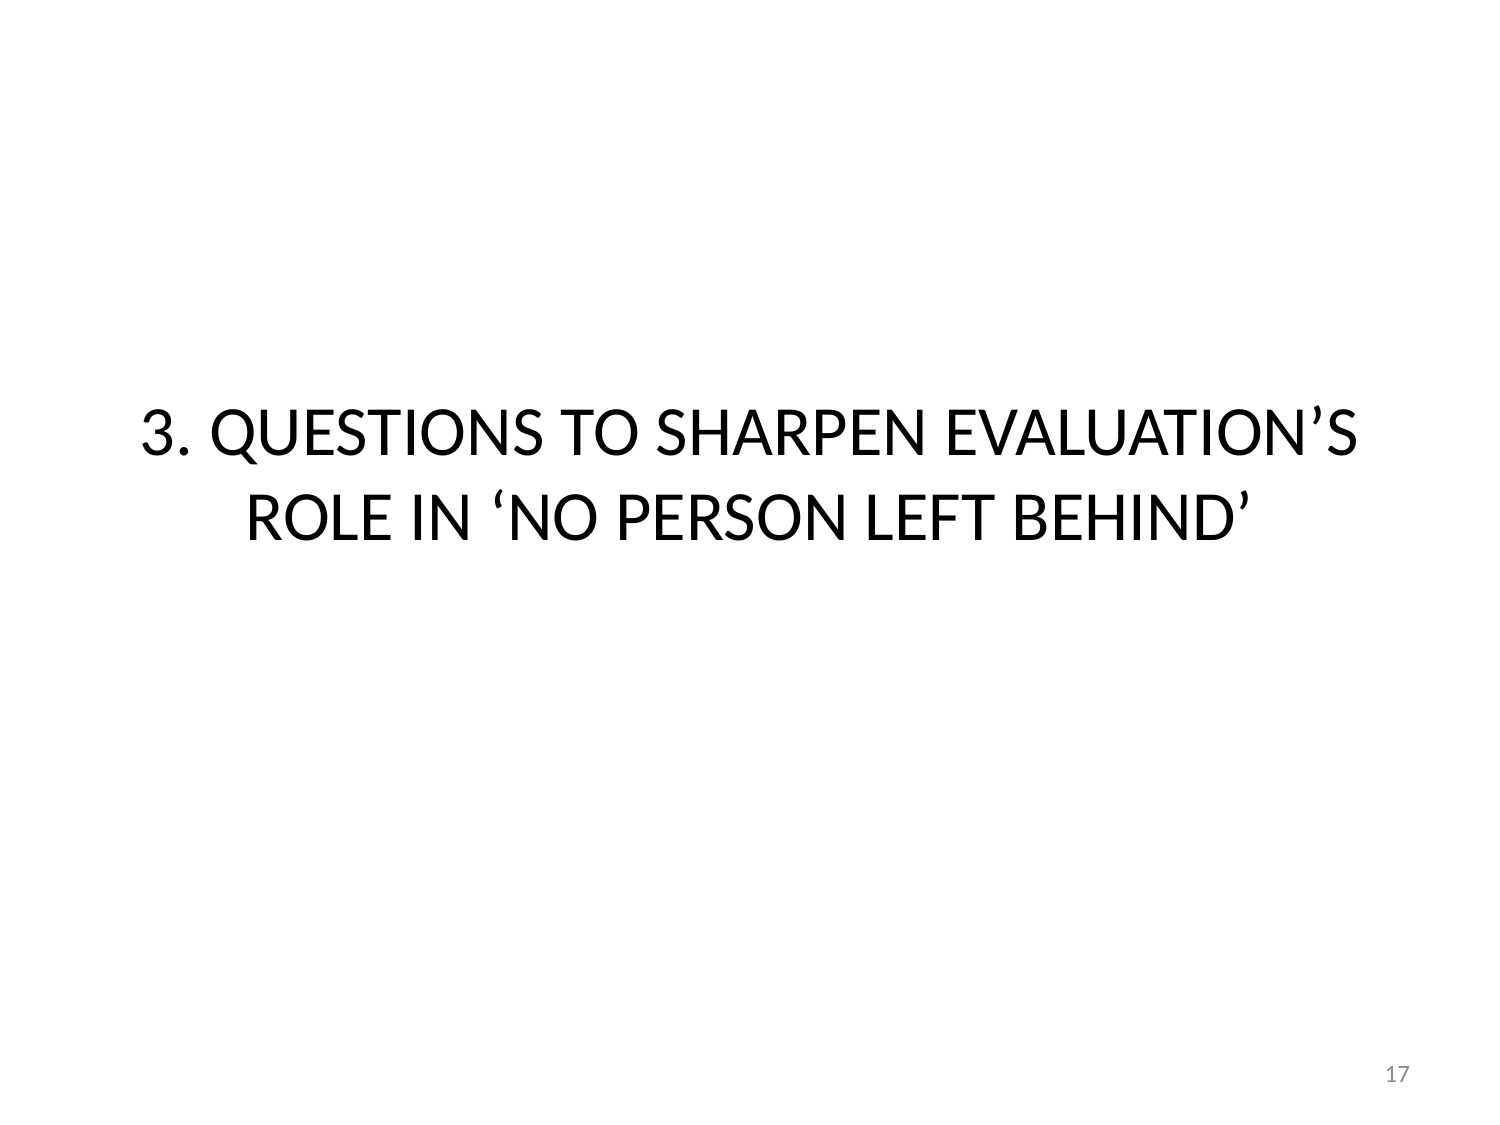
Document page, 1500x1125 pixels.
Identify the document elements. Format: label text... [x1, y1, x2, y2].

title 3. QUESTIONS TO SHARPEN EVALUATION’S ROLE IN ‘NO PERSON LEFT BEHIND’ [112, 349, 1388, 591]
slide_number 17 [1074, 1042, 1425, 1103]
